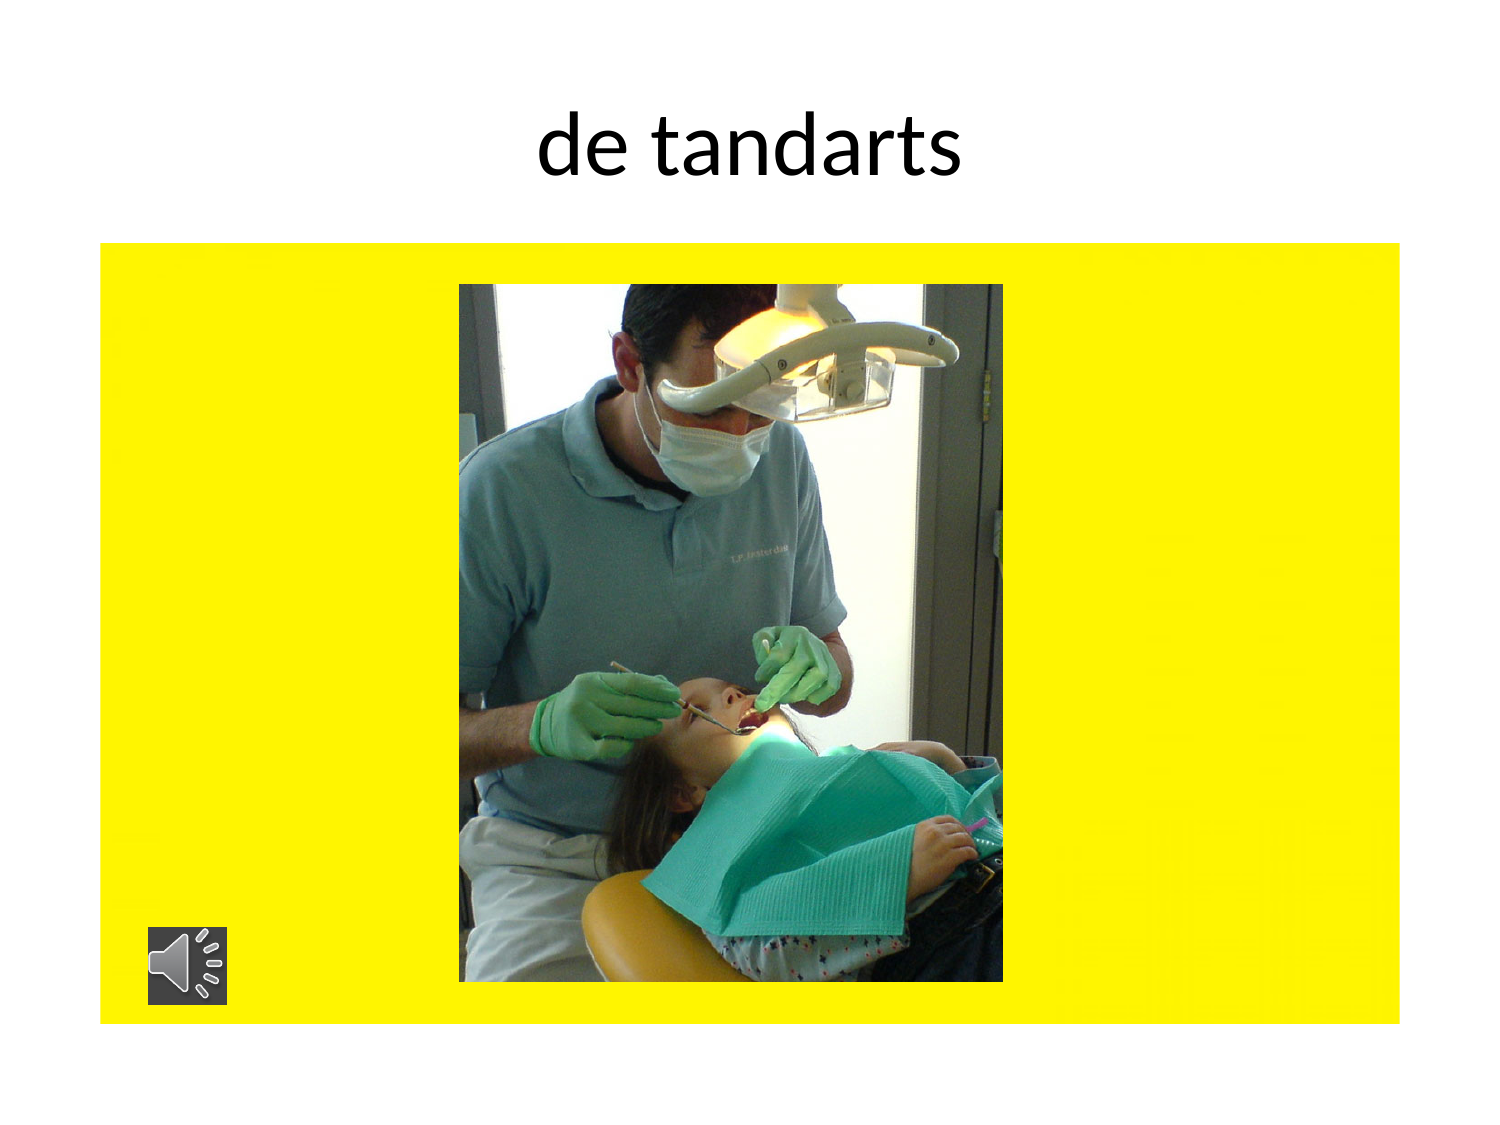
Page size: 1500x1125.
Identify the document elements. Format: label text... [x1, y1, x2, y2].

picture [100, 243, 1400, 1024]
title de tandarts [75, 45, 1425, 233]
